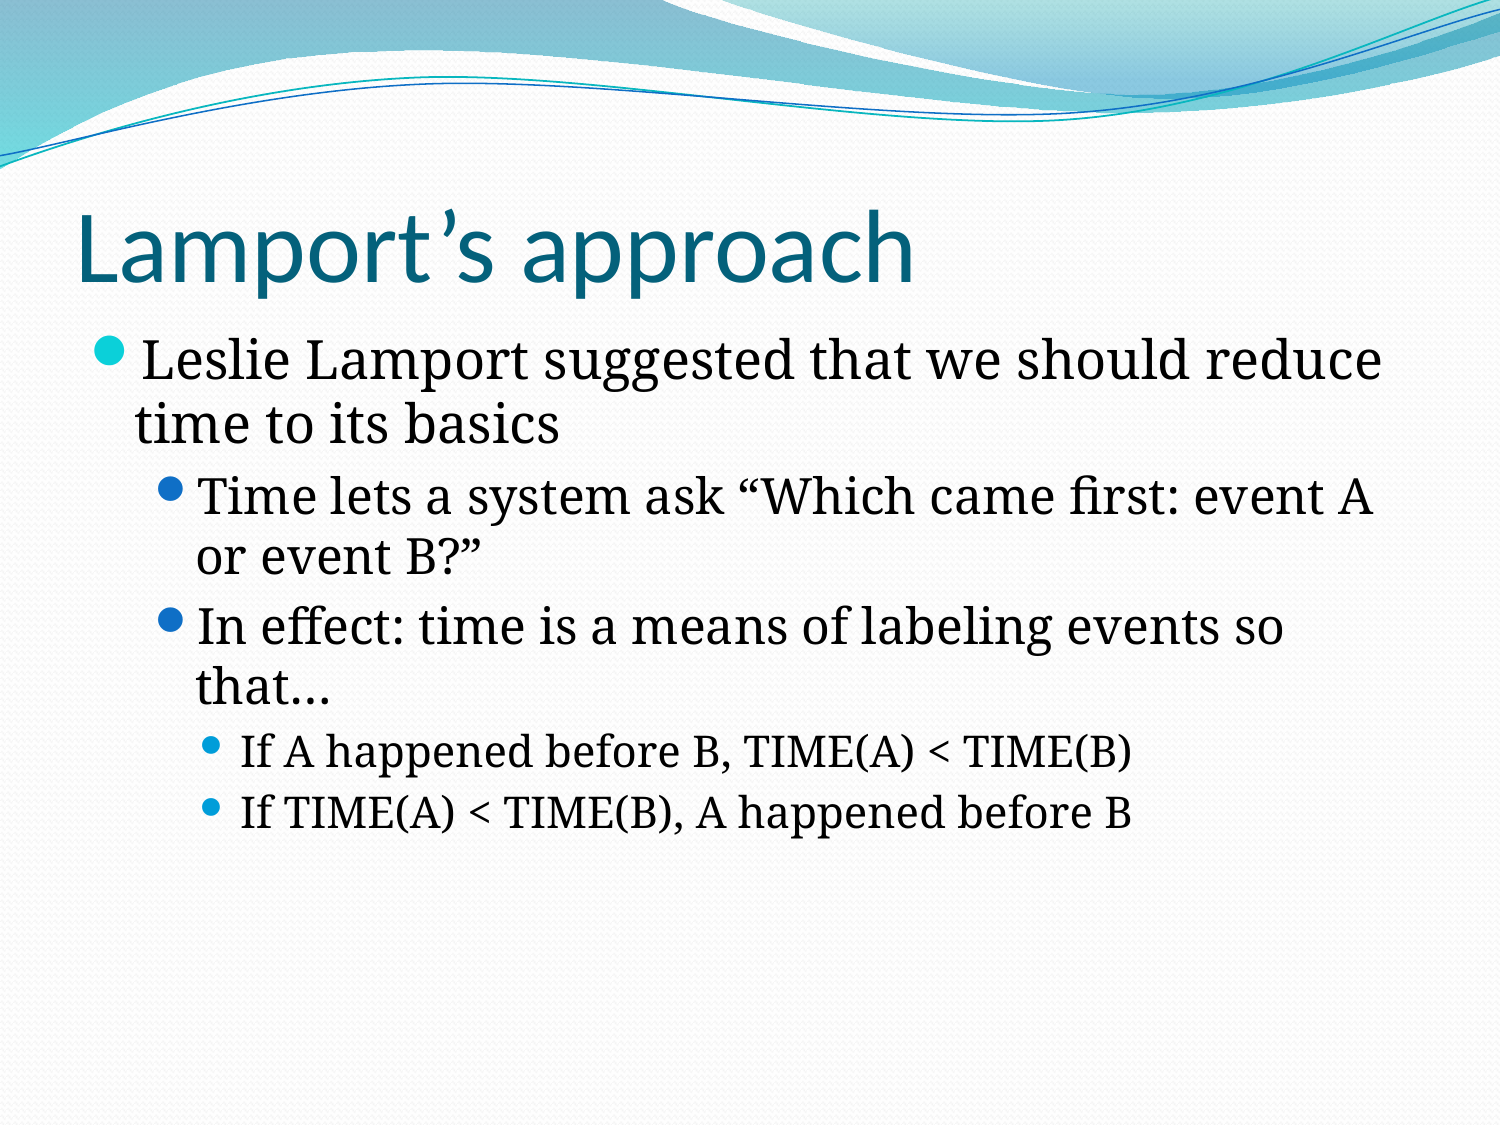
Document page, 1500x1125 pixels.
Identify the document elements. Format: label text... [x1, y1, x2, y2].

title Lamport’s approach [74, 115, 1426, 304]
list Leslie Lamport suggested that we should reduce time to its basics Time lets a system ask “Which came first: event A or event B?” In effect: time is a means of labeling events so that… If A happened before B, TIME(A) < TIME(B) If TIME(A) < TIME(B), A happened before B [74, 317, 1426, 1038]
